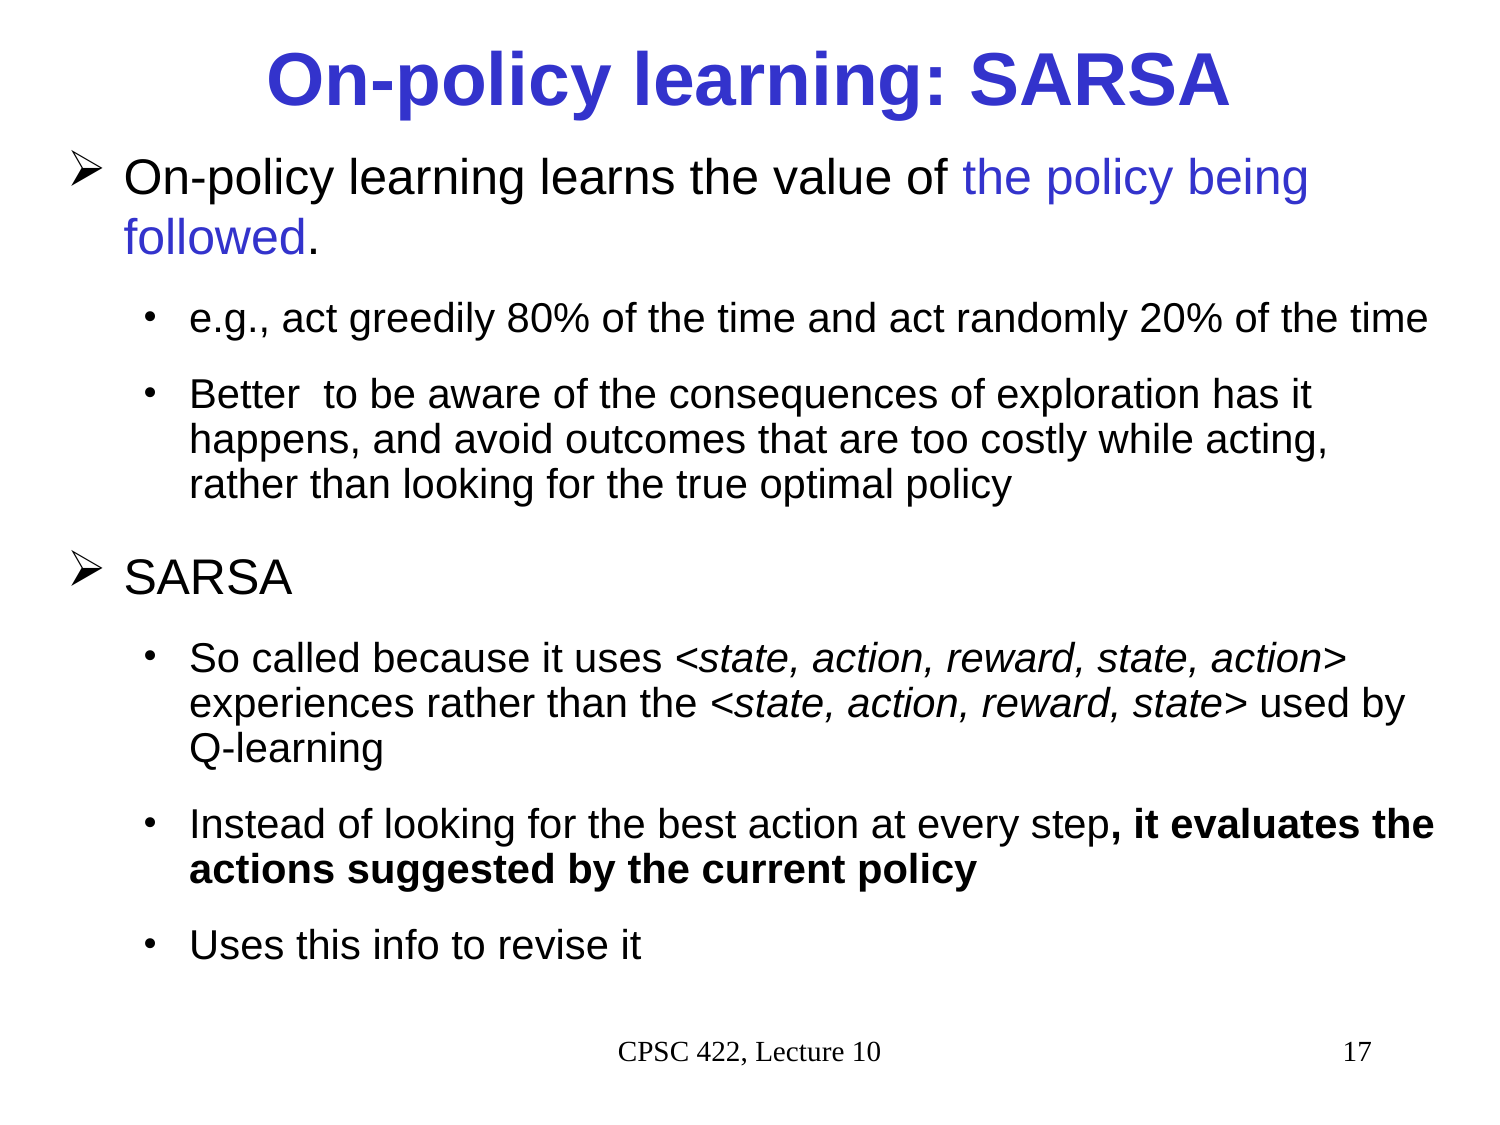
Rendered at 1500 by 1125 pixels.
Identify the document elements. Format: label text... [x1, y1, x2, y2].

text_box On-policy learning learns the value of the policy being followed. e.g., act greedily 80% of the time and act randomly 20% of the time Better to be aware of the consequences of exploration has it happens, and avoid outcomes that are too costly while acting, rather than looking for the true optimal policy SARSA So called because it uses <state, action, reward, state, action> experiences rather than the <state, action, reward, state> used by Q-learning Instead of looking for the best action at every step, it evaluates the actions suggested by the current policy Uses this info to revise it [53, 137, 1459, 256]
footer CPSC 422, Lecture 10 [512, 1024, 988, 1100]
slide_number 17 [1074, 1024, 1388, 1100]
title On-policy learning: SARSA [49, 24, 1450, 138]
